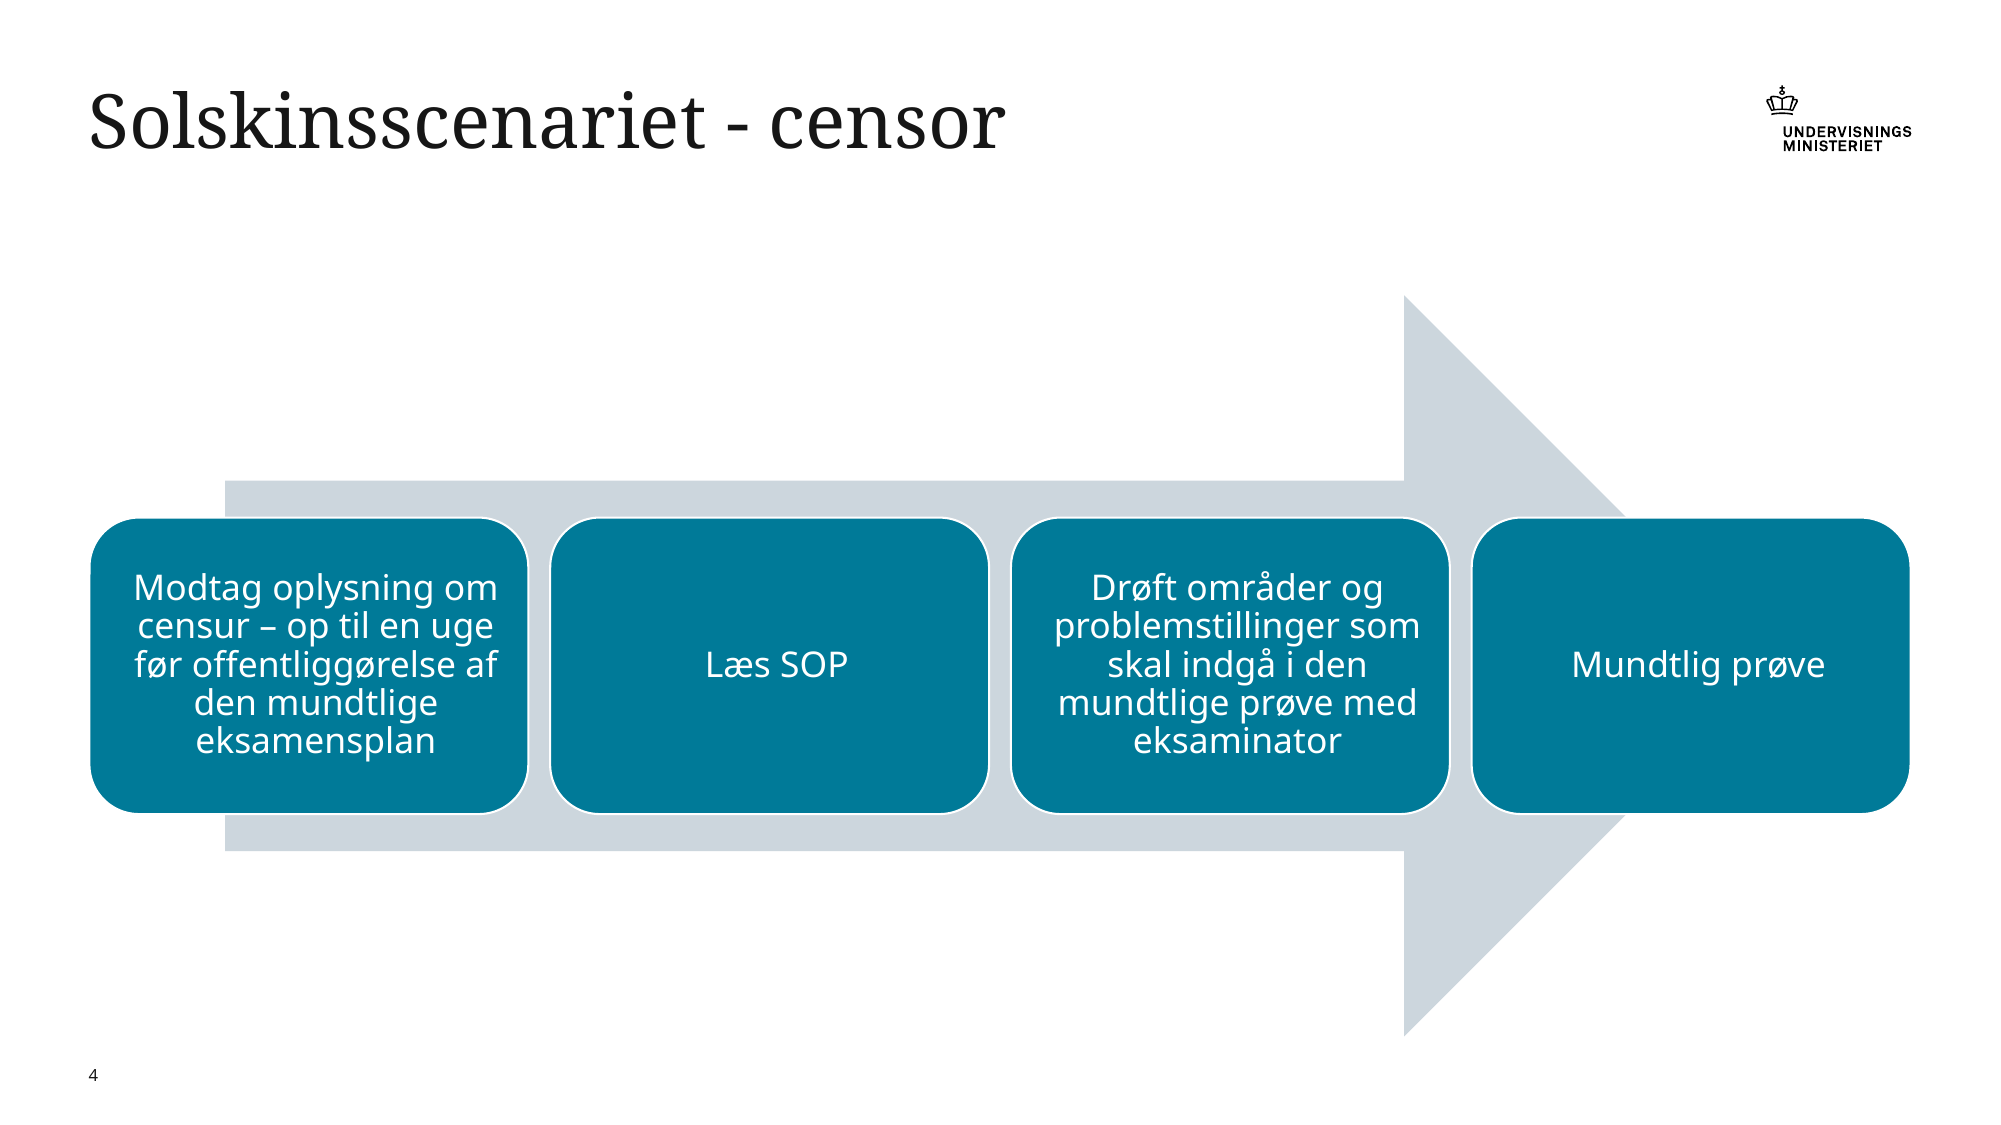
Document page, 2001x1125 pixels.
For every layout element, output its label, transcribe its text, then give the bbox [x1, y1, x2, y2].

title Solskinsscenariet - censor [88, 88, 1608, 242]
slide_number 4 [88, 1058, 134, 1088]
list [88, 295, 1912, 1037]
